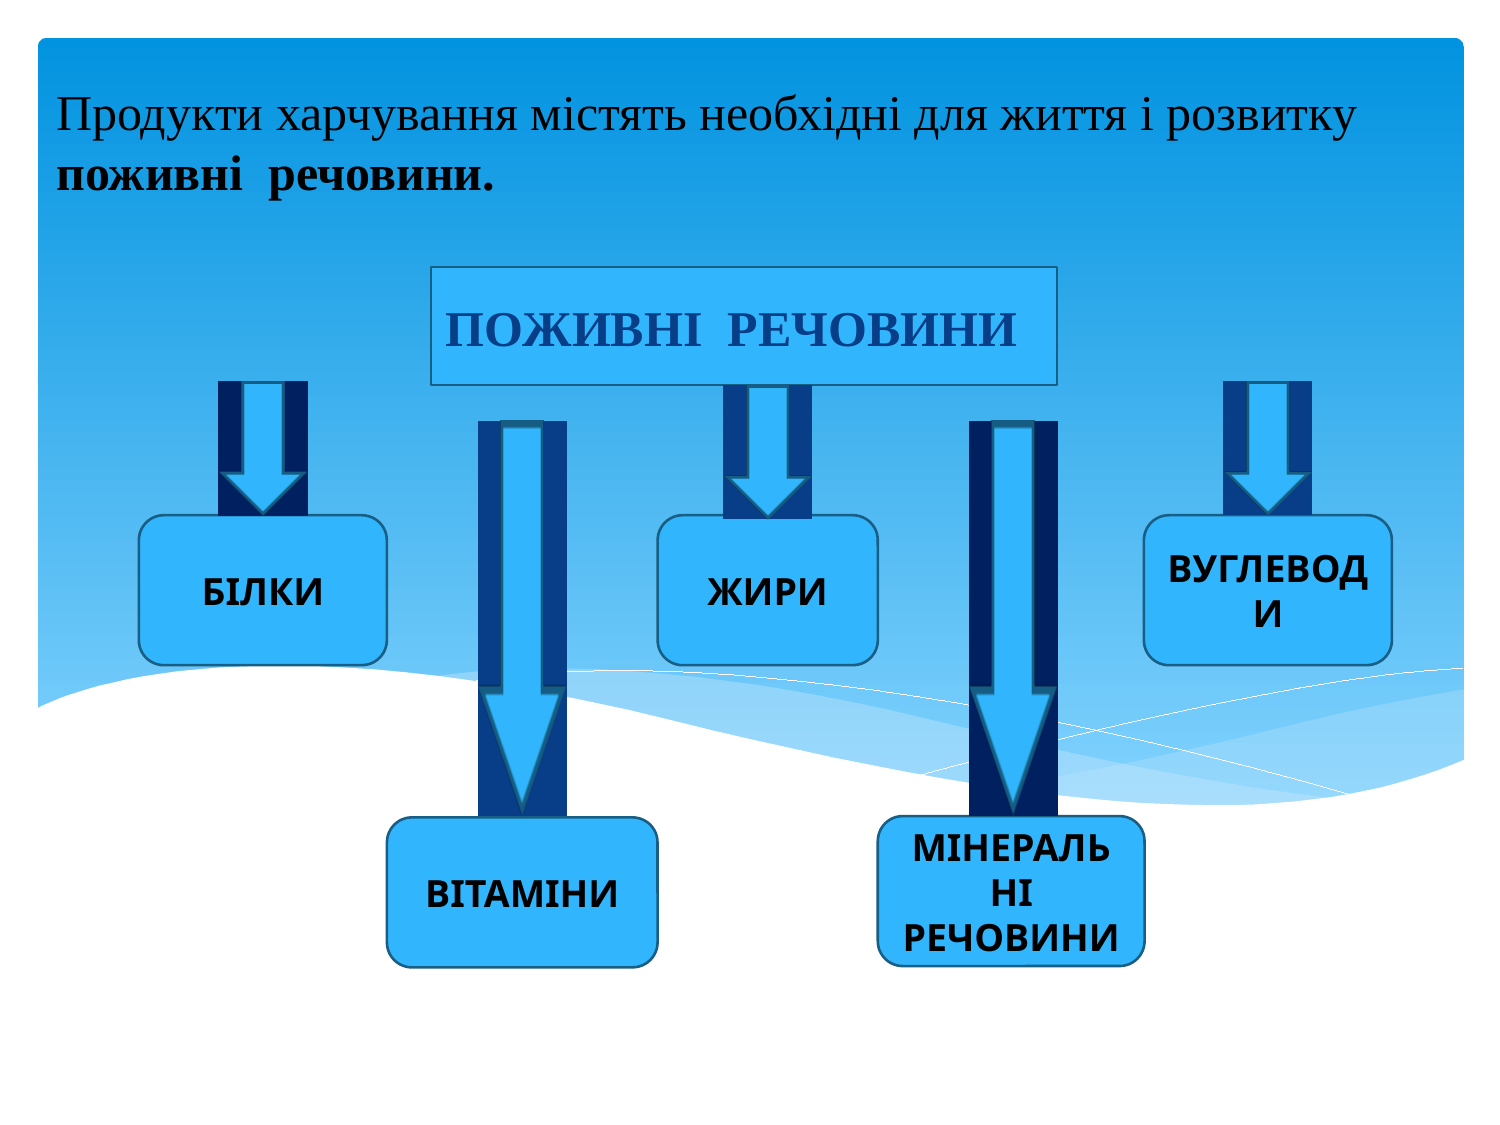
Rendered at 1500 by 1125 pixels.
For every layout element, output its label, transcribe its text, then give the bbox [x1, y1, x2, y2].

list Продукти харчування містять необхідні для життя і розвитку поживні речовини. [41, 54, 1447, 209]
text_box МІНЕРАЛЬНІ РЕЧОВИНИ [876, 814, 1146, 968]
text_box ВІТАМІНИ [385, 816, 659, 969]
text_box БІЛКИ [137, 513, 389, 667]
text_box ПОЖИВНІ РЕЧОВИНИ [430, 266, 1058, 386]
picture [968, 420, 1059, 817]
picture [722, 385, 813, 520]
text_box ЖИРИ [656, 513, 880, 667]
title ЖИРИ [41, 243, 1459, 894]
picture [477, 420, 567, 817]
picture [1223, 380, 1313, 516]
picture [218, 380, 308, 516]
text_box ВУГЛЕВОДИ [1142, 513, 1394, 667]
